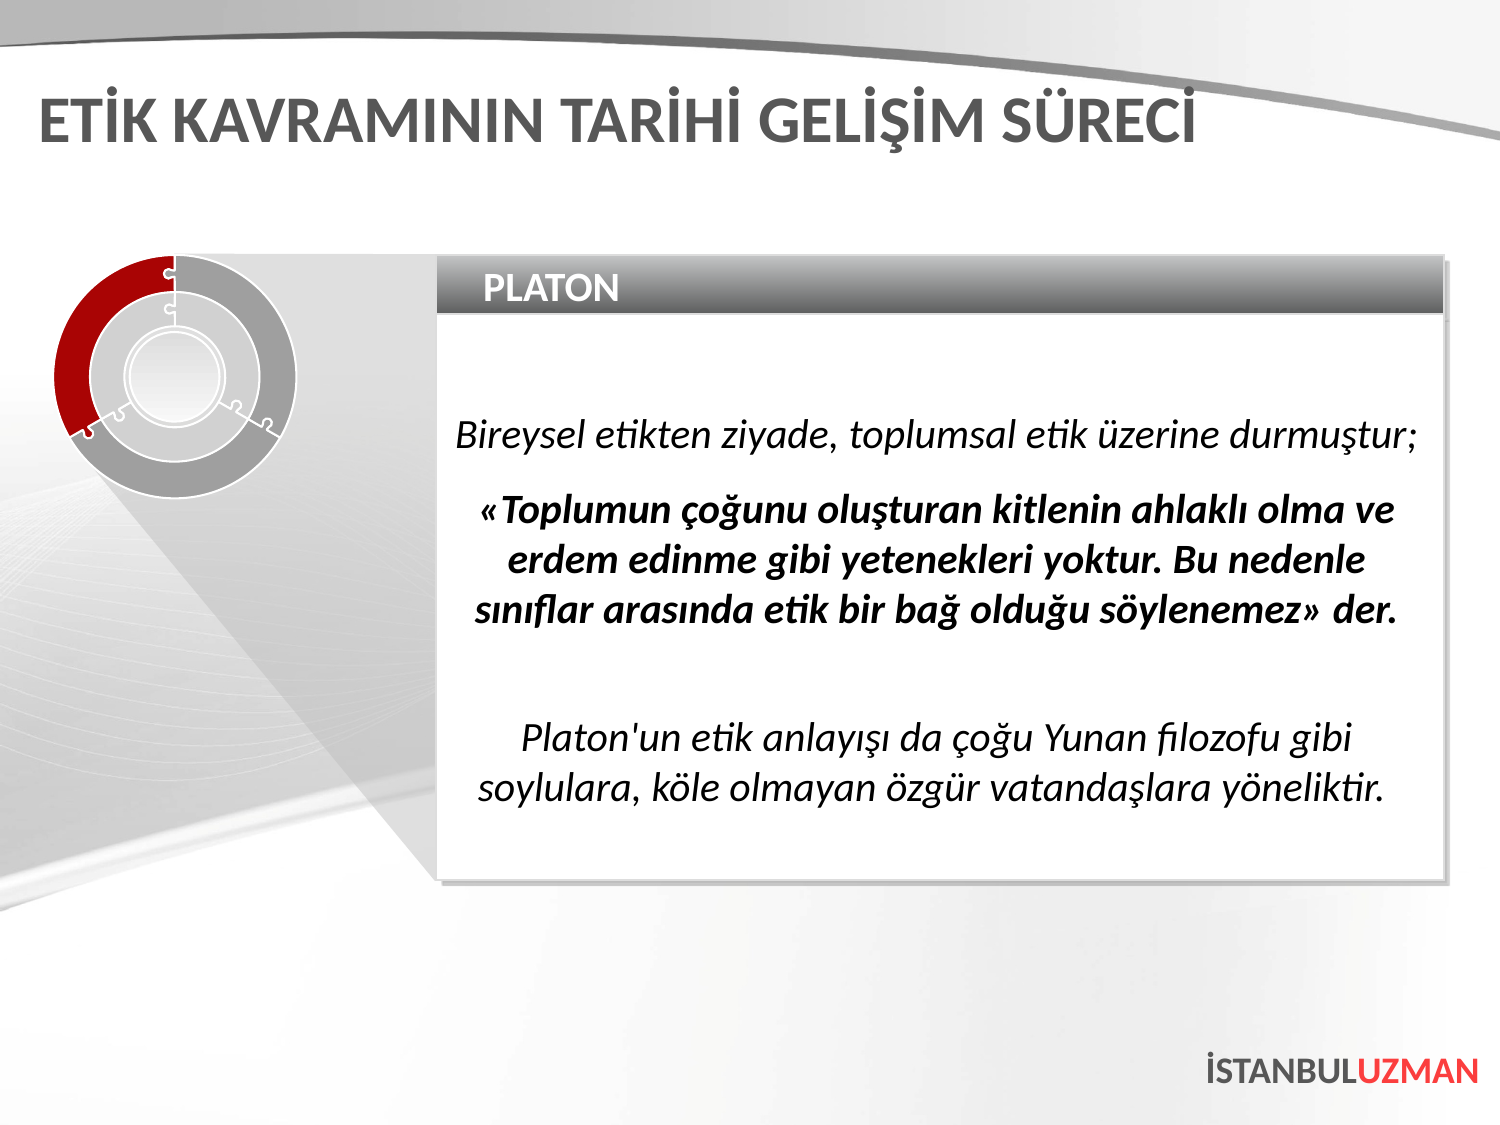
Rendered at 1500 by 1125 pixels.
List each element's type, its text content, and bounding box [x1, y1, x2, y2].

text_box PLATON [435, 255, 1444, 314]
text_box [125, 253, 436, 882]
text_box ETİK KAVRAMININ TARİHİ GELİŞİM SÜRECİ [38, 67, 1485, 174]
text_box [52, 254, 297, 499]
text_box Bireysel etikten ziyade, toplumsal etik üzerine durmuştur; «Toplumun çoğunu oluşturan kitlenin ahlaklı olma ve erdem edinme gibi yetenekleri yoktur. Bu nedenle sınıflar arasında etik bir bağ olduğu söylenemez» der. Platon'un etik anlayışı da çoğu Yunan filozofu gibi soylulara, köle olmayan özgür vatandaşlara yöneliktir. [435, 314, 1444, 881]
text_box İSTANBULUZMAN [1133, 1046, 1480, 1125]
picture [0, 0, 1500, 1125]
